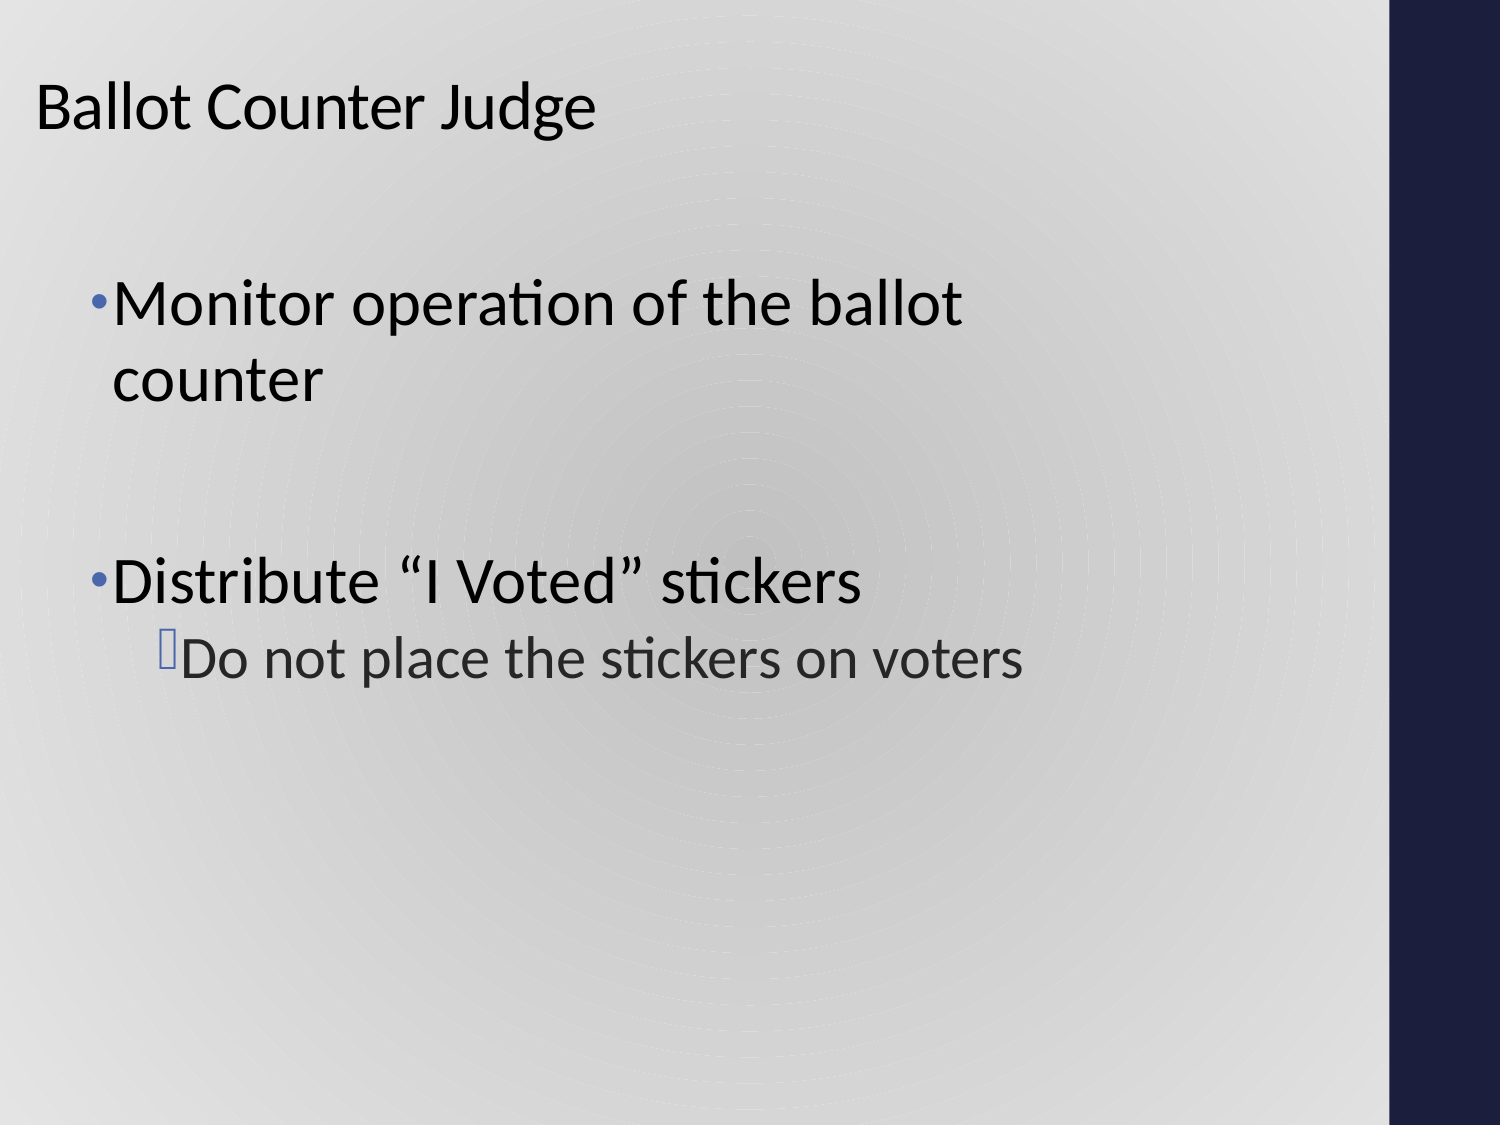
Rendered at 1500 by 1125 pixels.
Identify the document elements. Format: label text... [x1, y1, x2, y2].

title Ballot Counter Judge [20, 37, 1213, 153]
list Monitor operation of the ballot counter Distribute “I Voted” stickers Do not place the stickers on voters [75, 152, 1158, 867]
